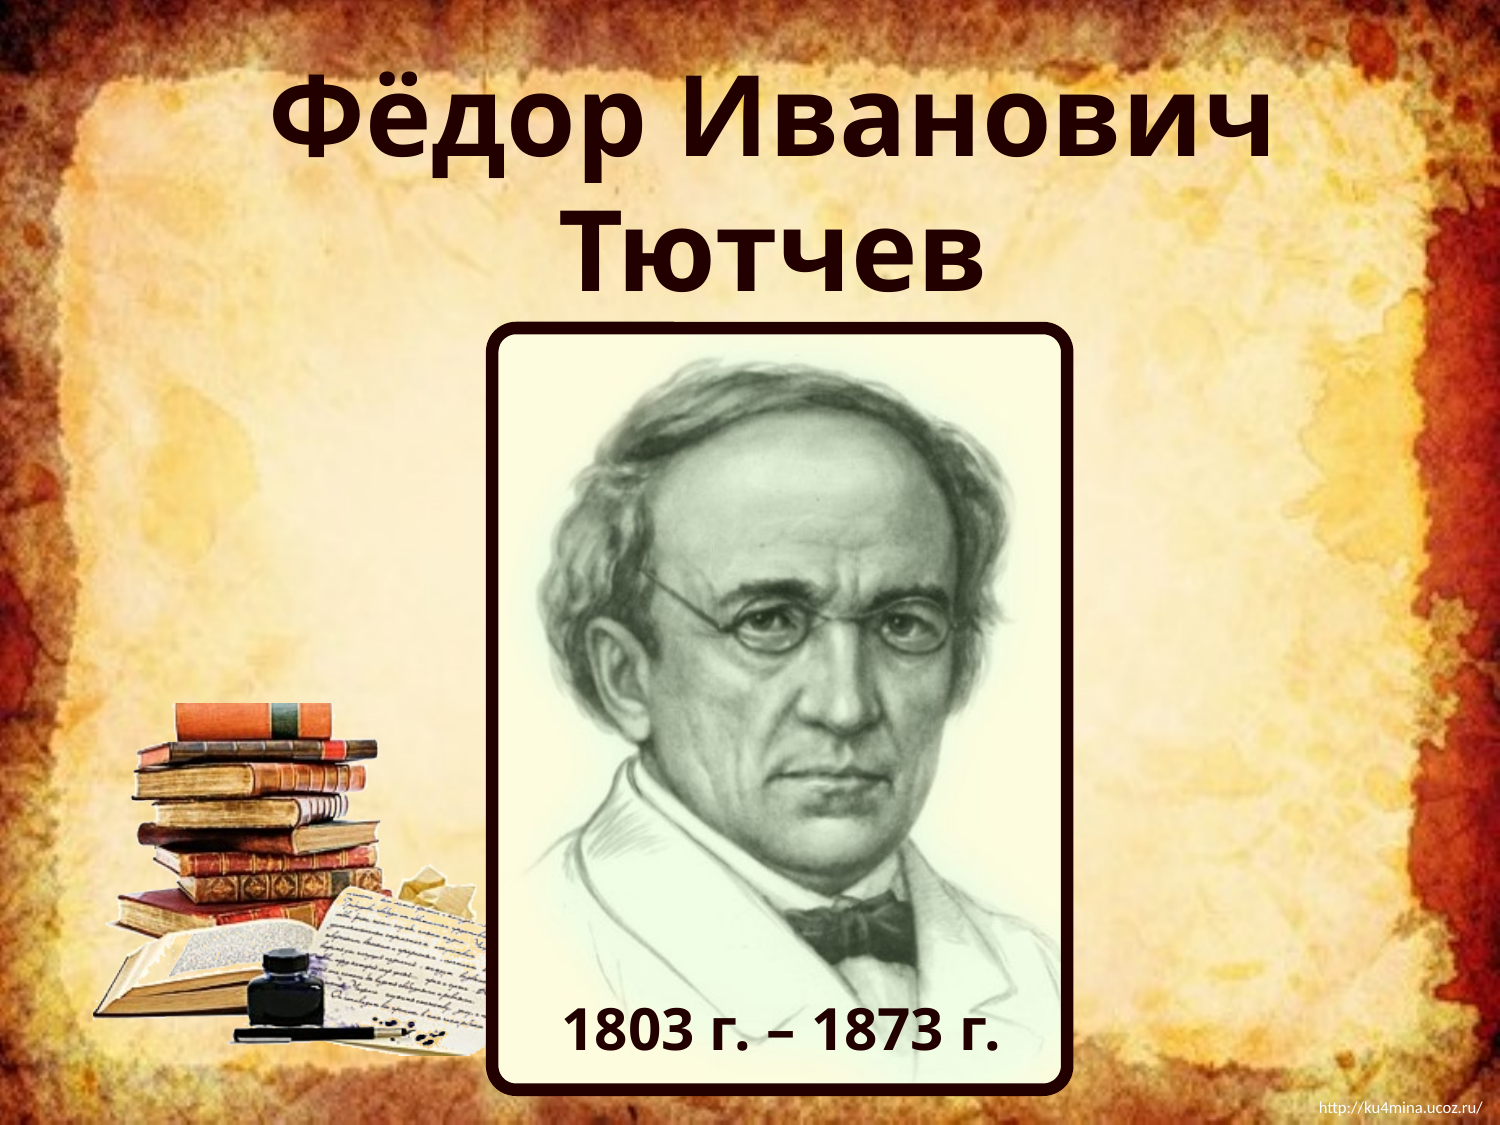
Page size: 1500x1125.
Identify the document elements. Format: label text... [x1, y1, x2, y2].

title Фёдор Иванович Тютчев [81, 58, 1466, 300]
picture [0, 0, 1500, 1125]
